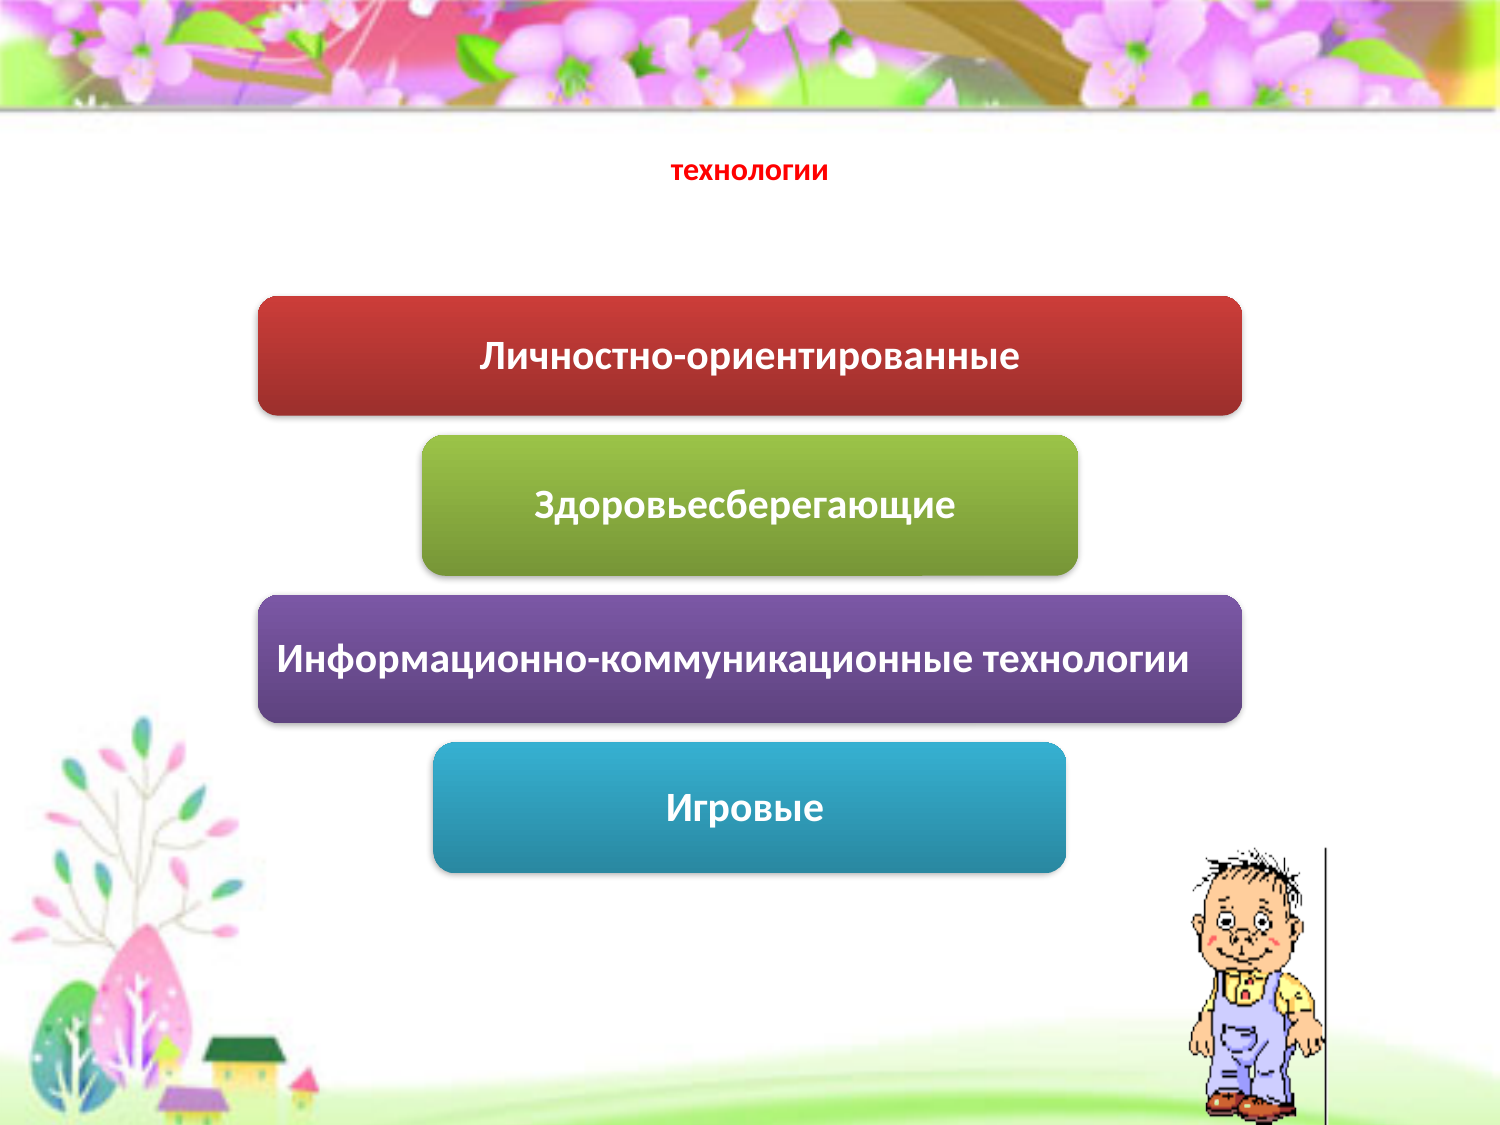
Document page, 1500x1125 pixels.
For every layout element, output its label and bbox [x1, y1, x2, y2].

picture [0, 0, 1500, 1125]
text_box [257, 280, 1243, 908]
